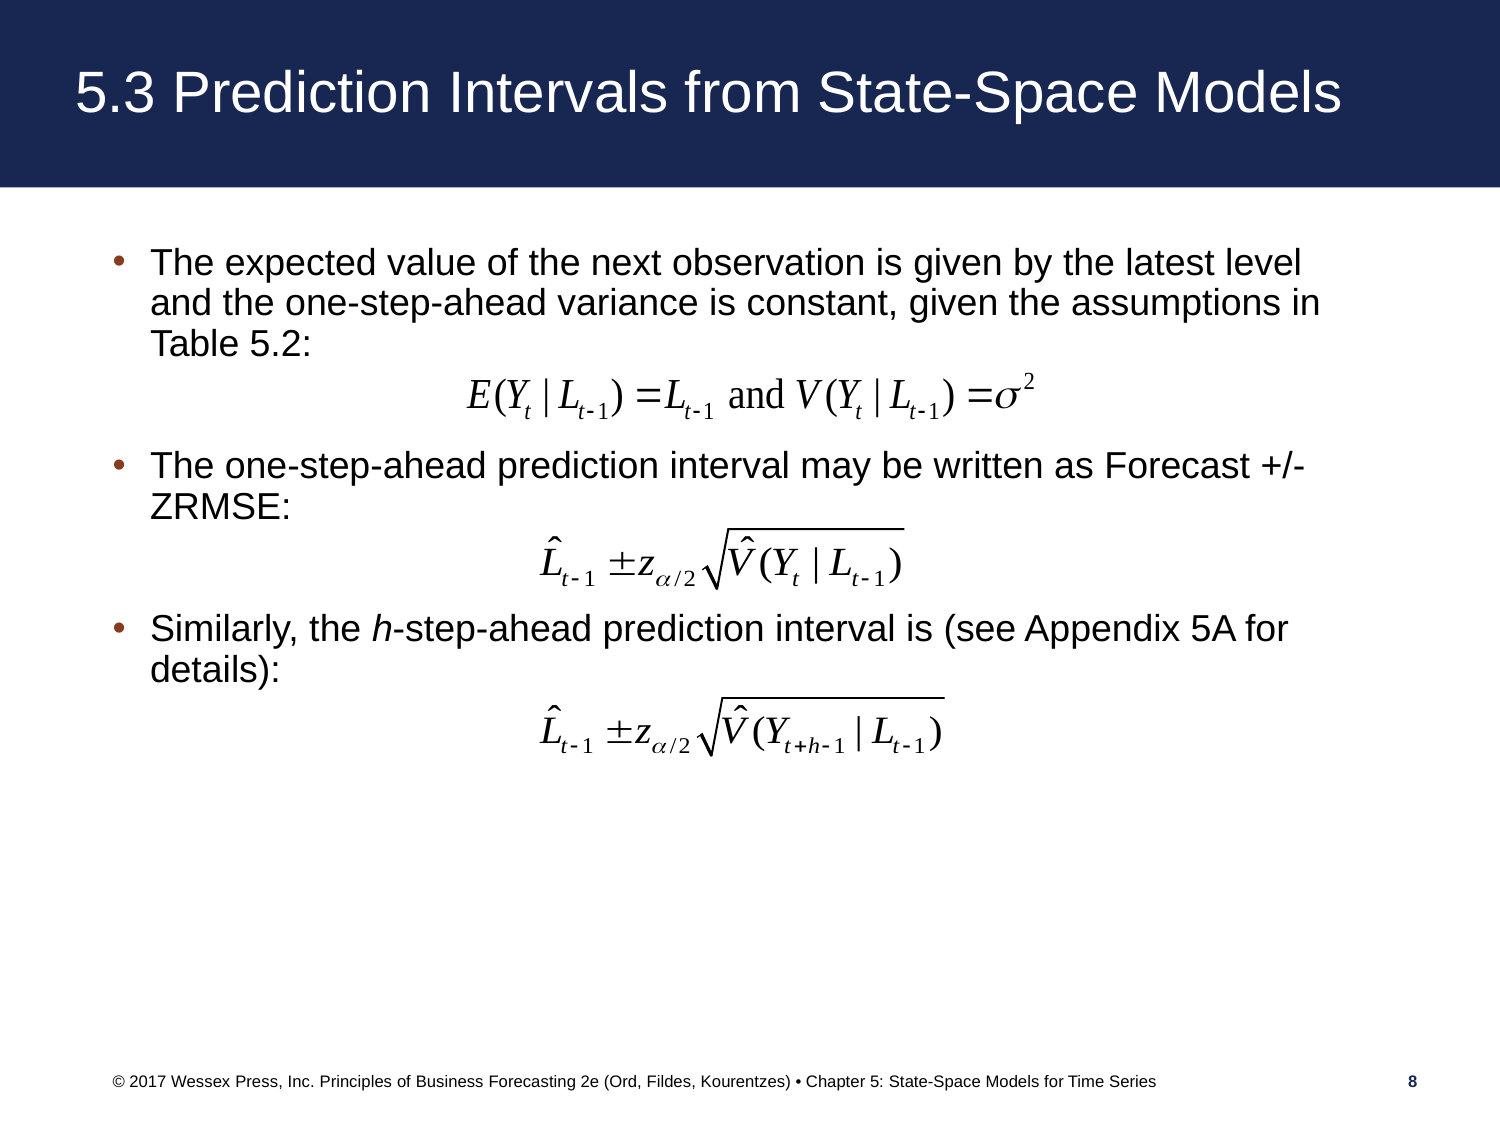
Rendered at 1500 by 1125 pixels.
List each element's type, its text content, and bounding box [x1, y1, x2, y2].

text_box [459, 362, 1044, 430]
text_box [532, 519, 914, 600]
slide_number 8 [1350, 1065, 1418, 1096]
title 5.3 Prediction Intervals from State-Space Models [0, 0, 1500, 188]
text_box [532, 688, 954, 766]
slide_number © 2017 Wessex Press, Inc. Principles of Business Forecasting 2e (Ord, Fildes, Kourentzes) • Chapter 5: State-Space Models for Time Series [112, 1065, 1333, 1096]
